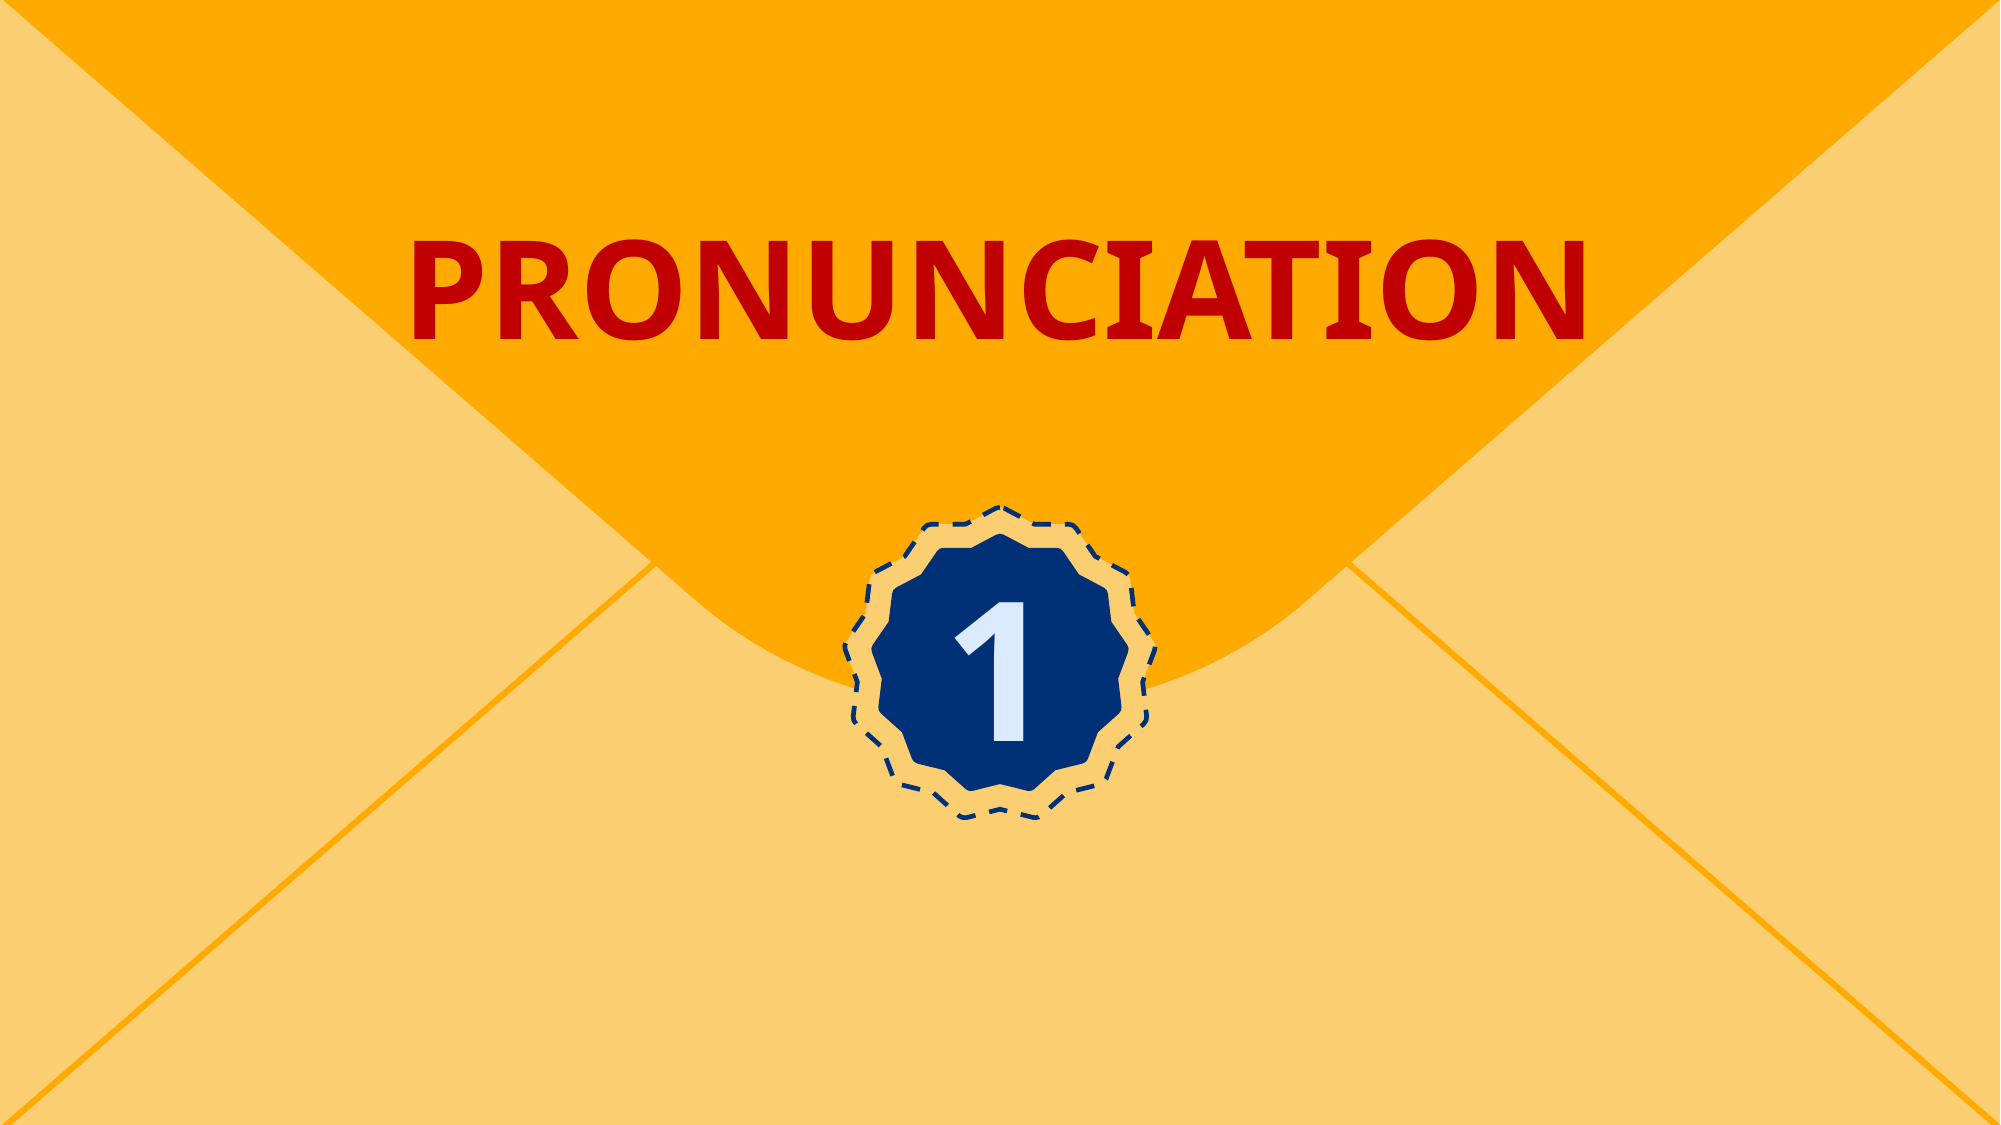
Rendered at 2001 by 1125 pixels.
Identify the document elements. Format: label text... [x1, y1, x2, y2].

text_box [843, 506, 1156, 819]
title PRONUNCIATION [362, 200, 1638, 370]
